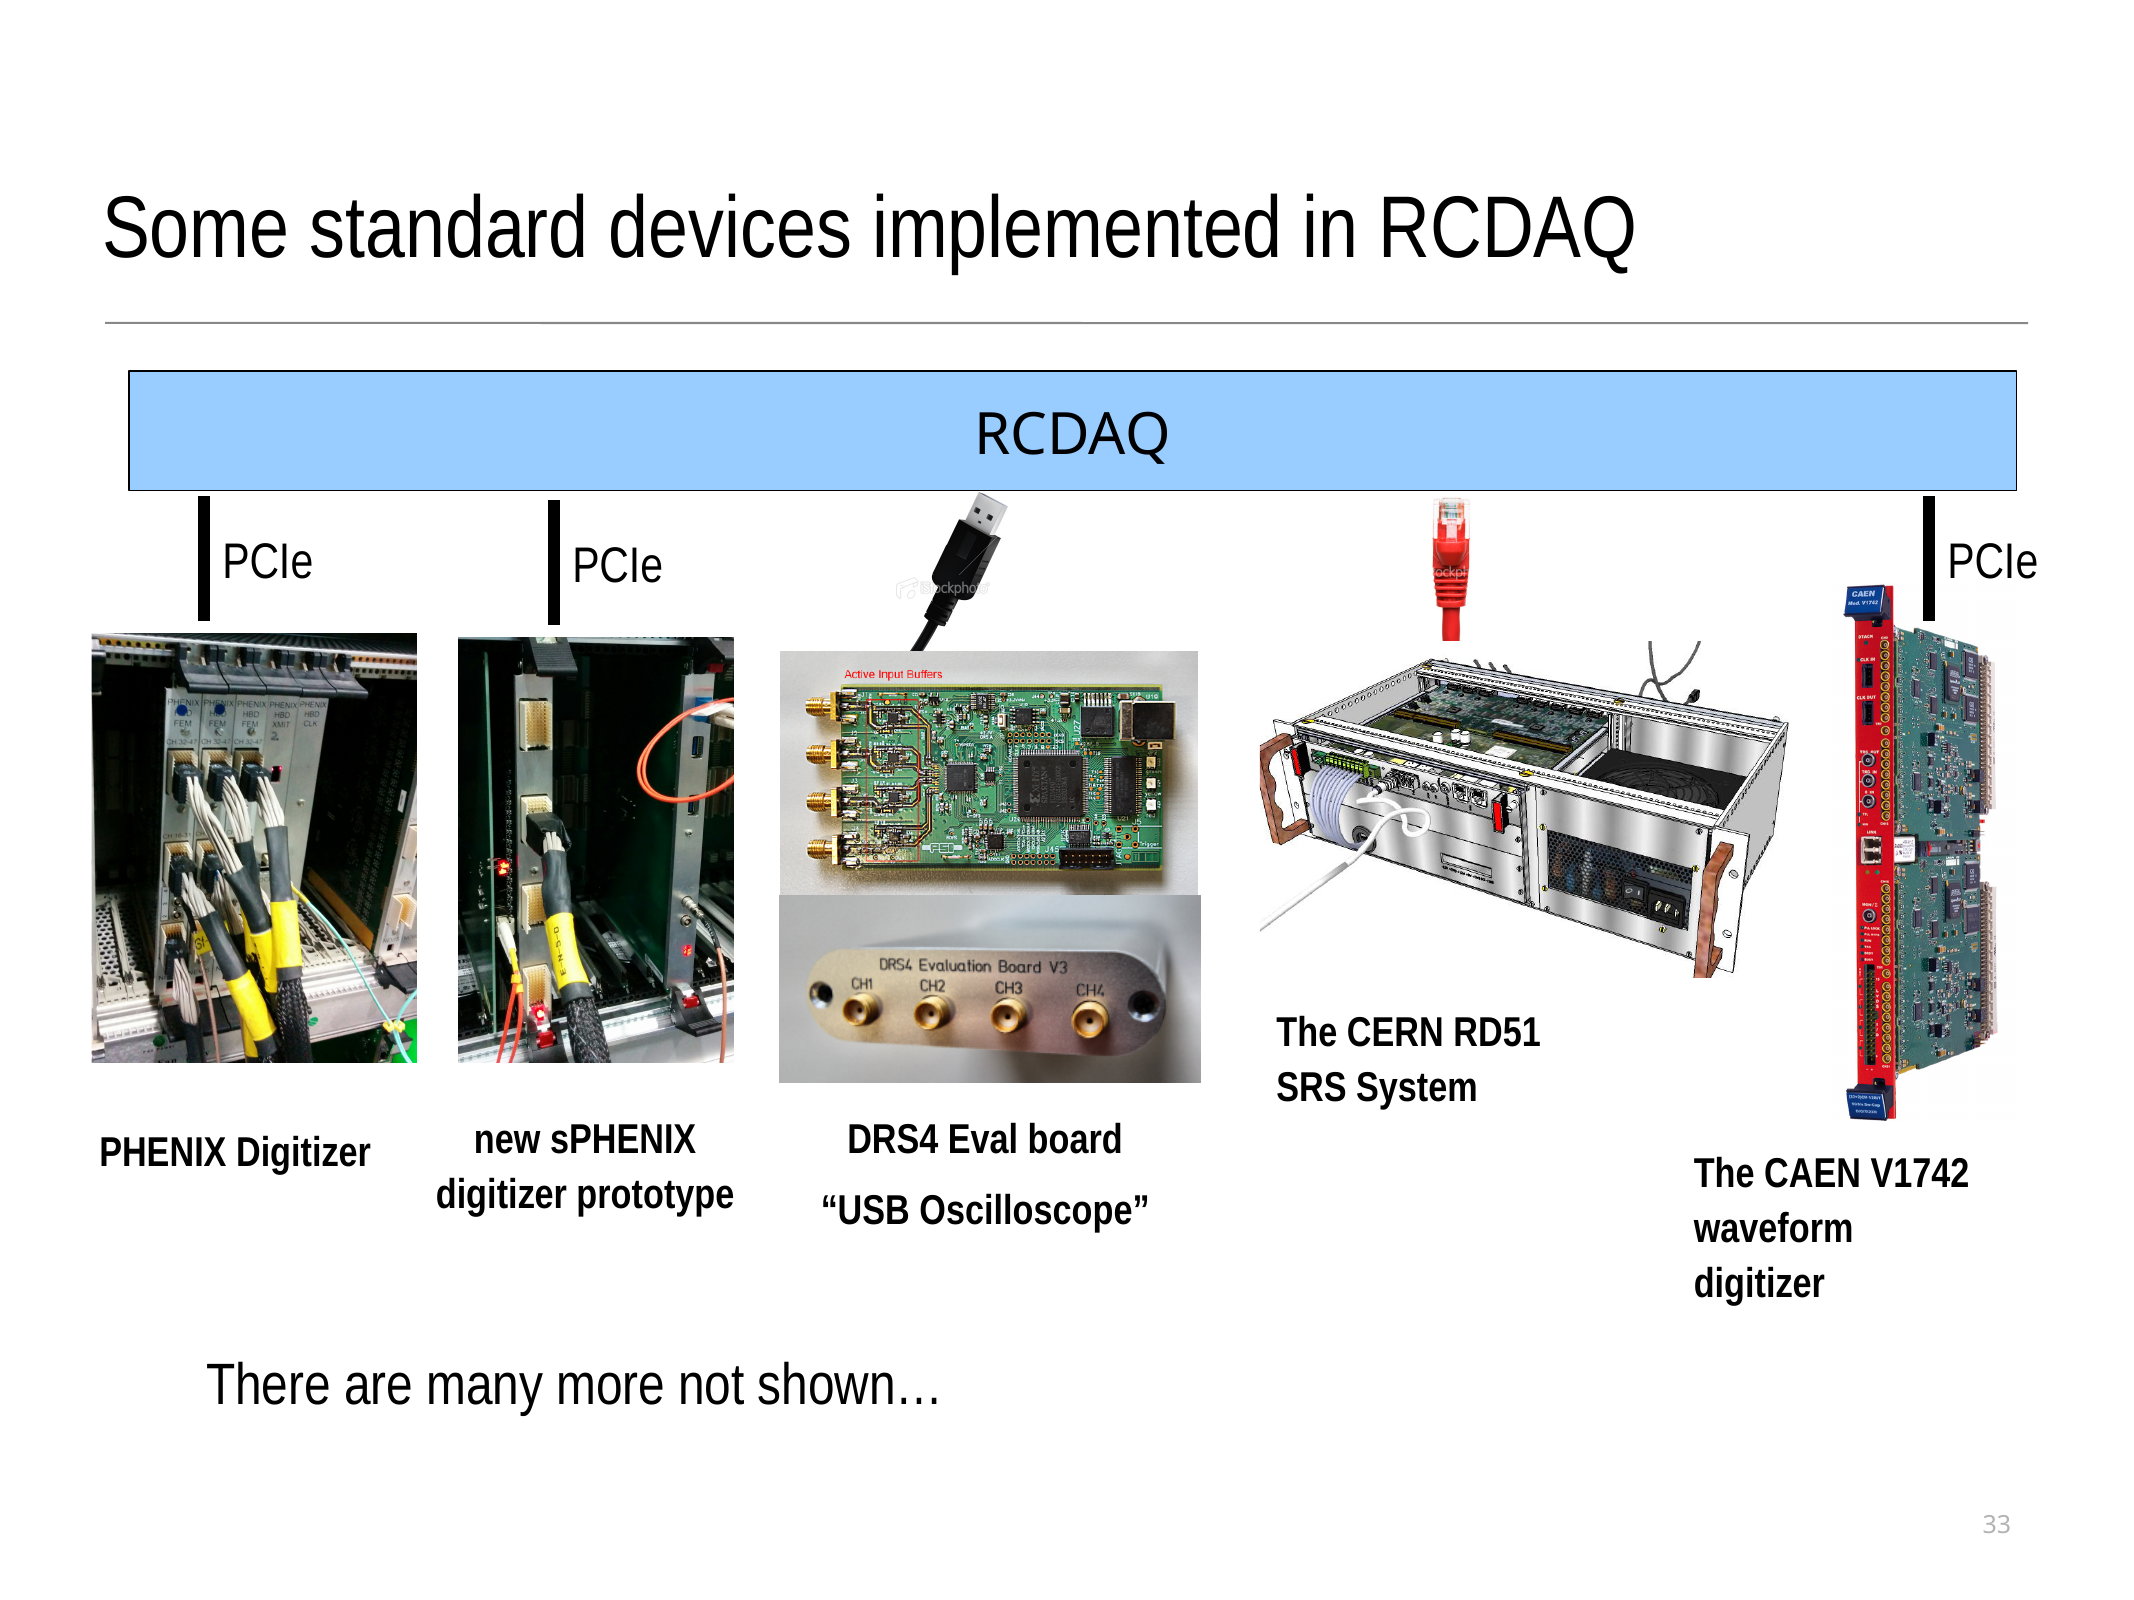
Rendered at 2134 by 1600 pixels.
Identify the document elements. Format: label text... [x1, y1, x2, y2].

picture [1829, 583, 2017, 1122]
text_box PCIe [209, 520, 329, 596]
text_box There are many more not shown… [191, 1339, 1154, 1424]
text_box new sPHENIX digitizer prototype [416, 1099, 754, 1263]
picture [778, 492, 1201, 1084]
text_box PCIe [1934, 520, 2054, 596]
text_box DRS4 Eval board “USB Oscilloscope” [791, 1099, 1179, 1274]
text_box PHENIX Digitizer [41, 1112, 429, 1275]
picture [1259, 460, 1792, 979]
text_box PCIe [559, 524, 679, 600]
text_box Some standard devices implemented in RCDAQ [93, 53, 2040, 284]
picture [457, 637, 735, 1063]
text_box RCDAQ [128, 370, 2017, 491]
text_box The CERN RD51 SRS System [1261, 992, 1592, 1171]
slide_number 33 [1528, 1482, 2027, 1568]
text_box The CAEN V1742 waveform digitizer [1679, 1133, 2009, 1313]
picture [91, 633, 418, 1063]
